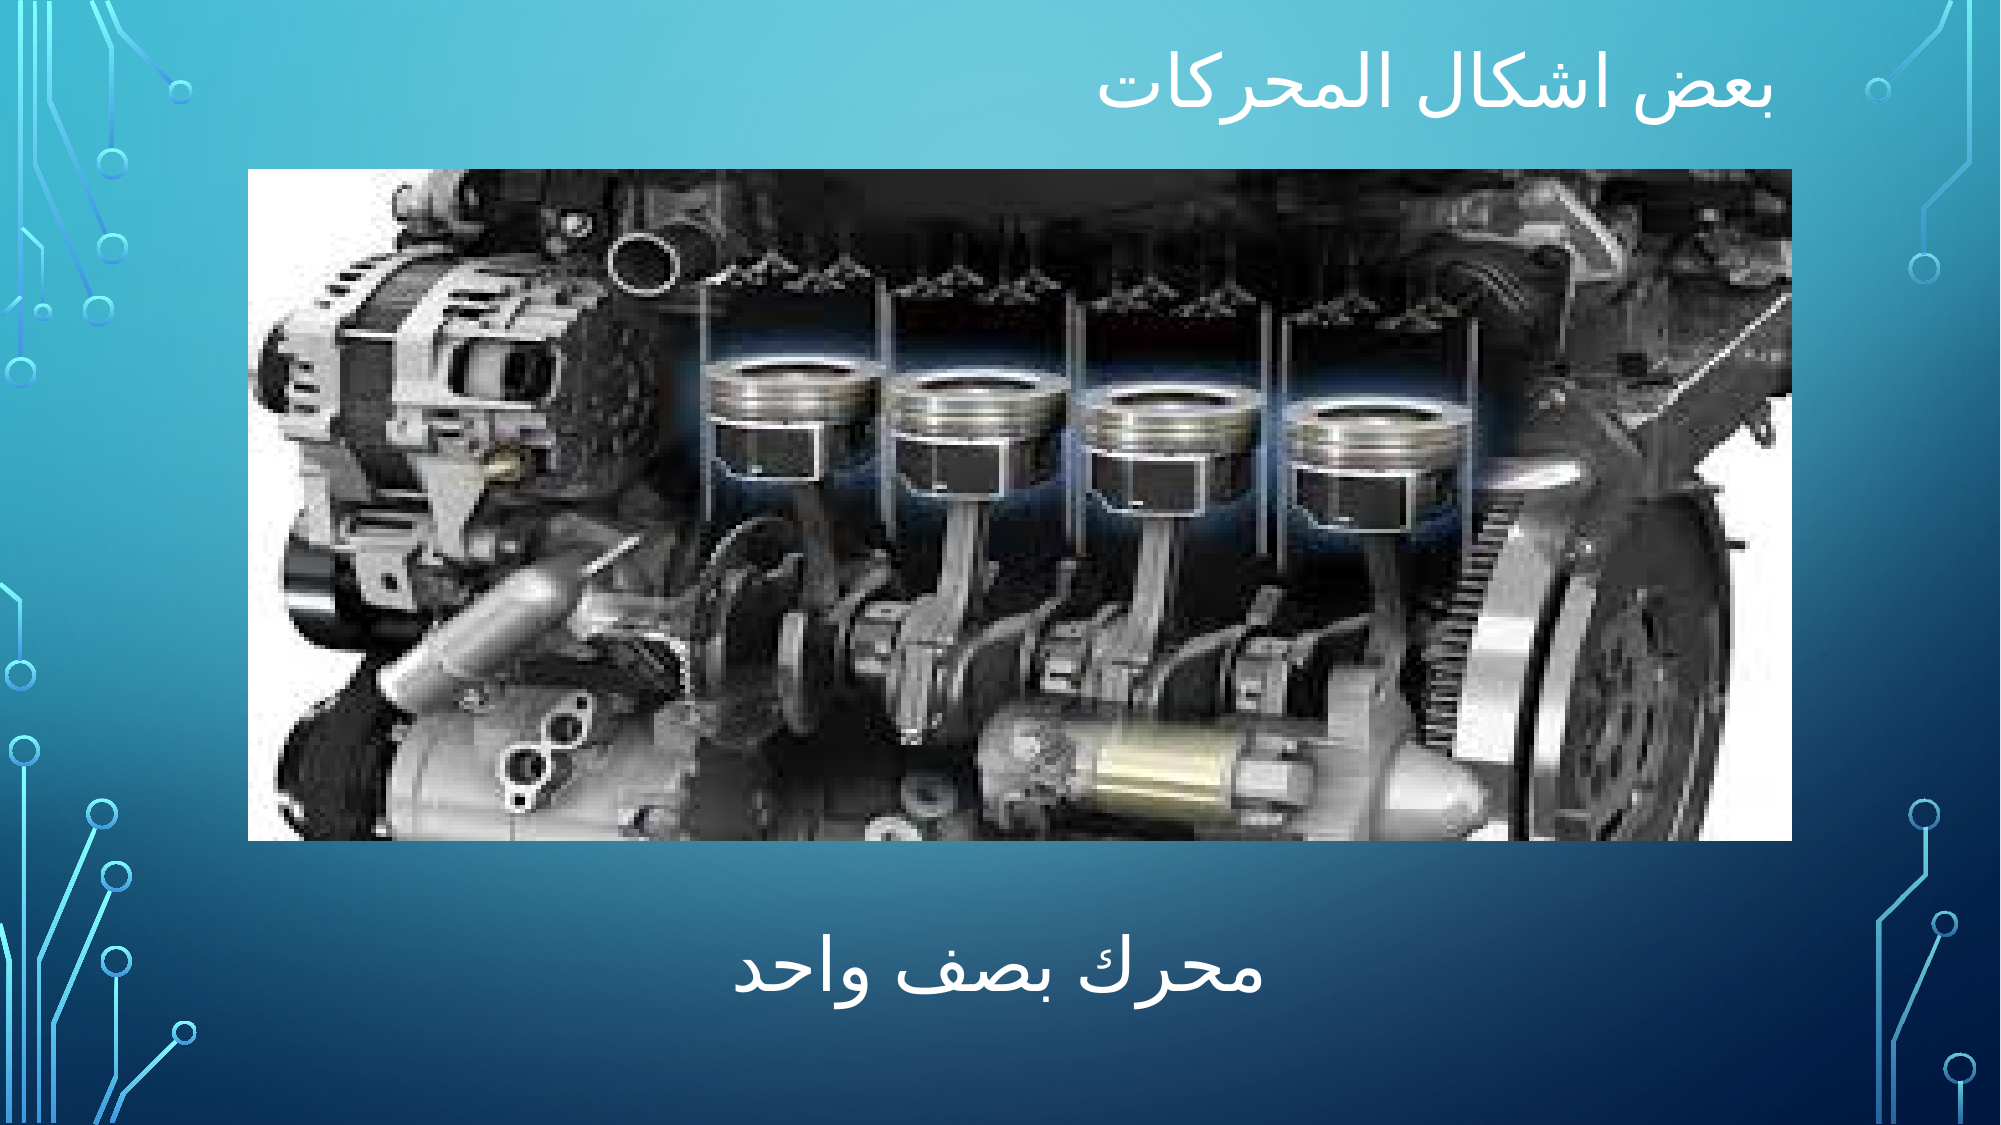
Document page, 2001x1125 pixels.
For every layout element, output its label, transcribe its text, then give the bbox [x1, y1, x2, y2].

title بعض اشكال المحركات [187, 36, 1813, 132]
text_box محرك بصف واحد [187, 845, 1813, 1089]
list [248, 169, 1792, 841]
